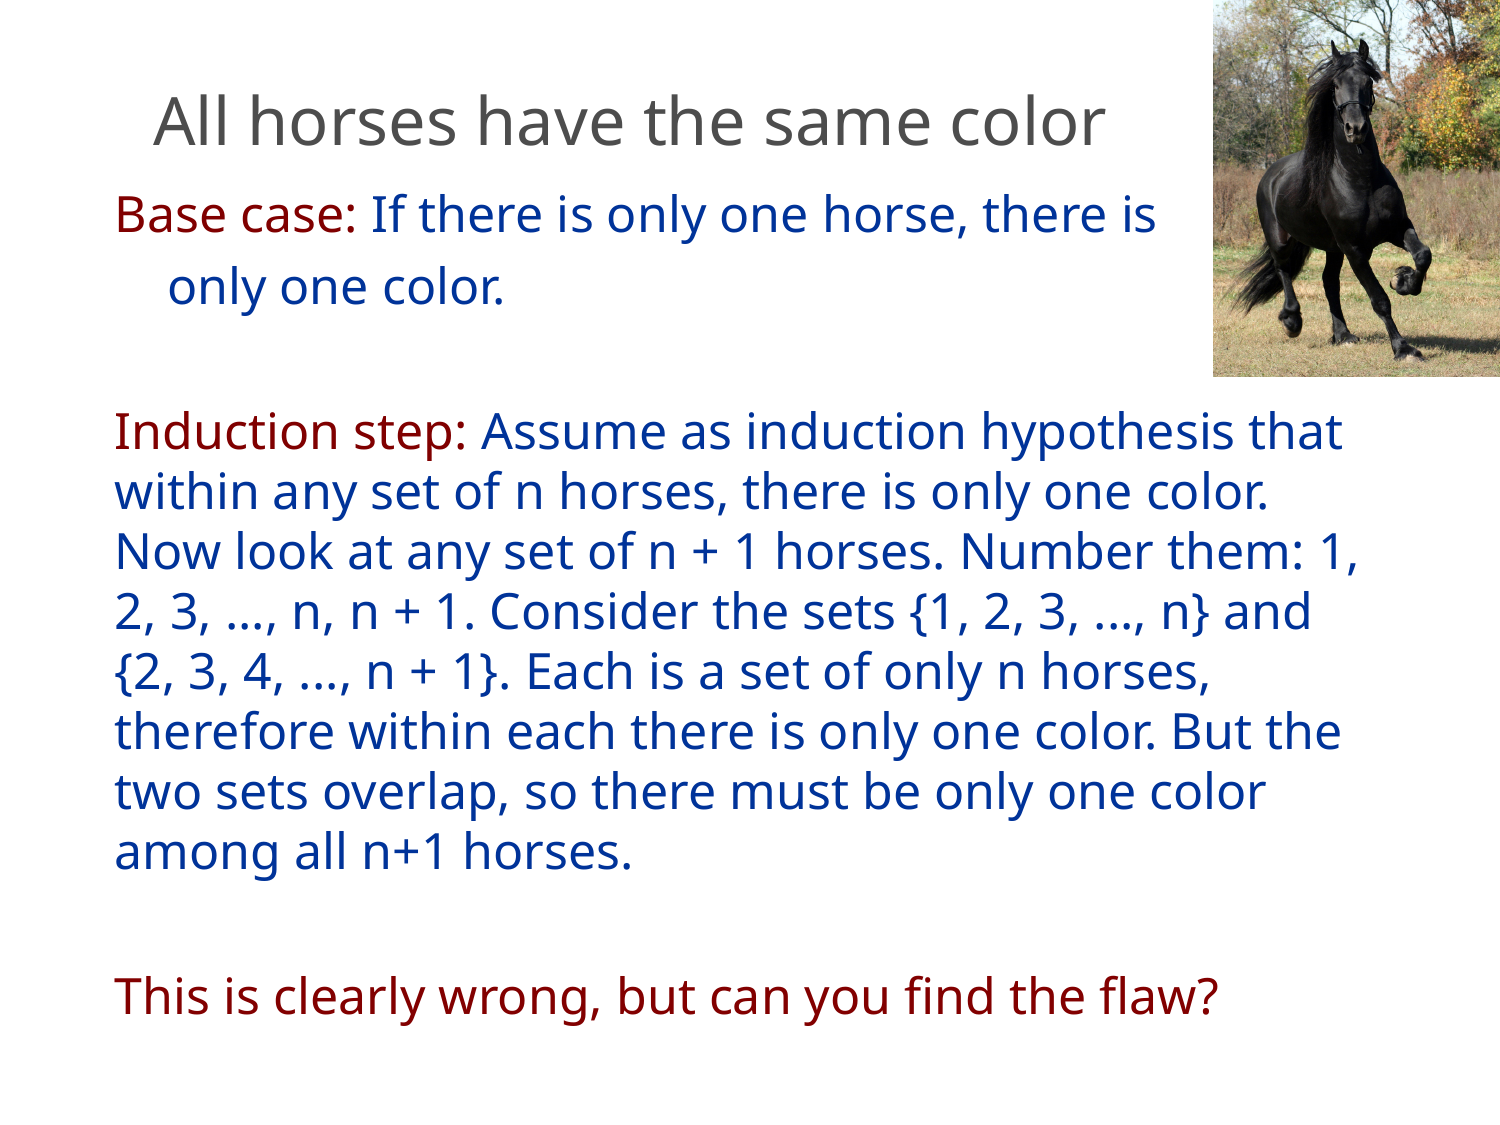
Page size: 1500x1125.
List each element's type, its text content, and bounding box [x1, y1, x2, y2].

list Base case: If there is only one horse, there is only one color. Induction step: Assume as induction hypothesis that within any set of n horses, there is only one color. Now look at any set of n + 1 horses. Number them: 1, 2, 3, ..., n, n + 1. Consider the sets {1, 2, 3, ..., n} and {2, 3, 4, ..., n + 1}. Each is a set of only n horses, therefore within each there is only one color. But the two sets overlap, so there must be only one color among all n+1 horses. This is clearly wrong, but can you find the flaw? [99, 174, 1388, 1063]
picture [1213, 0, 1500, 377]
title All horses have the same color [74, 45, 1188, 213]
